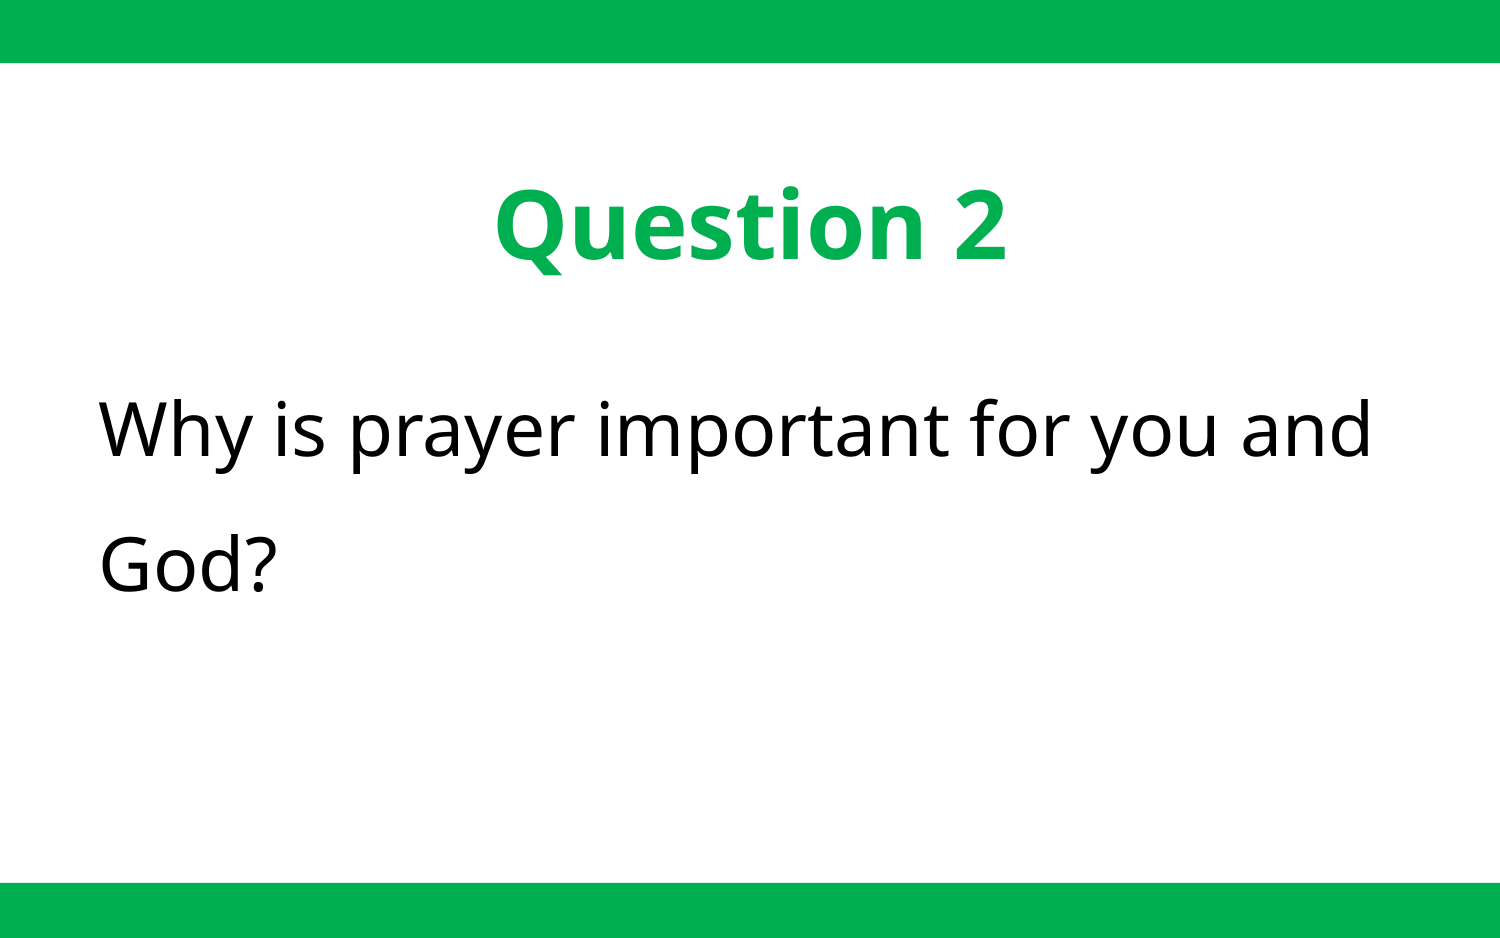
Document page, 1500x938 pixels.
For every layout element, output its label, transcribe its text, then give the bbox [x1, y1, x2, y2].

title Question 2 [0, 146, 1500, 310]
list Why is prayer important for you and God? [83, 328, 1500, 783]
text_box [0, 0, 1500, 64]
text_box [0, 882, 1500, 938]
